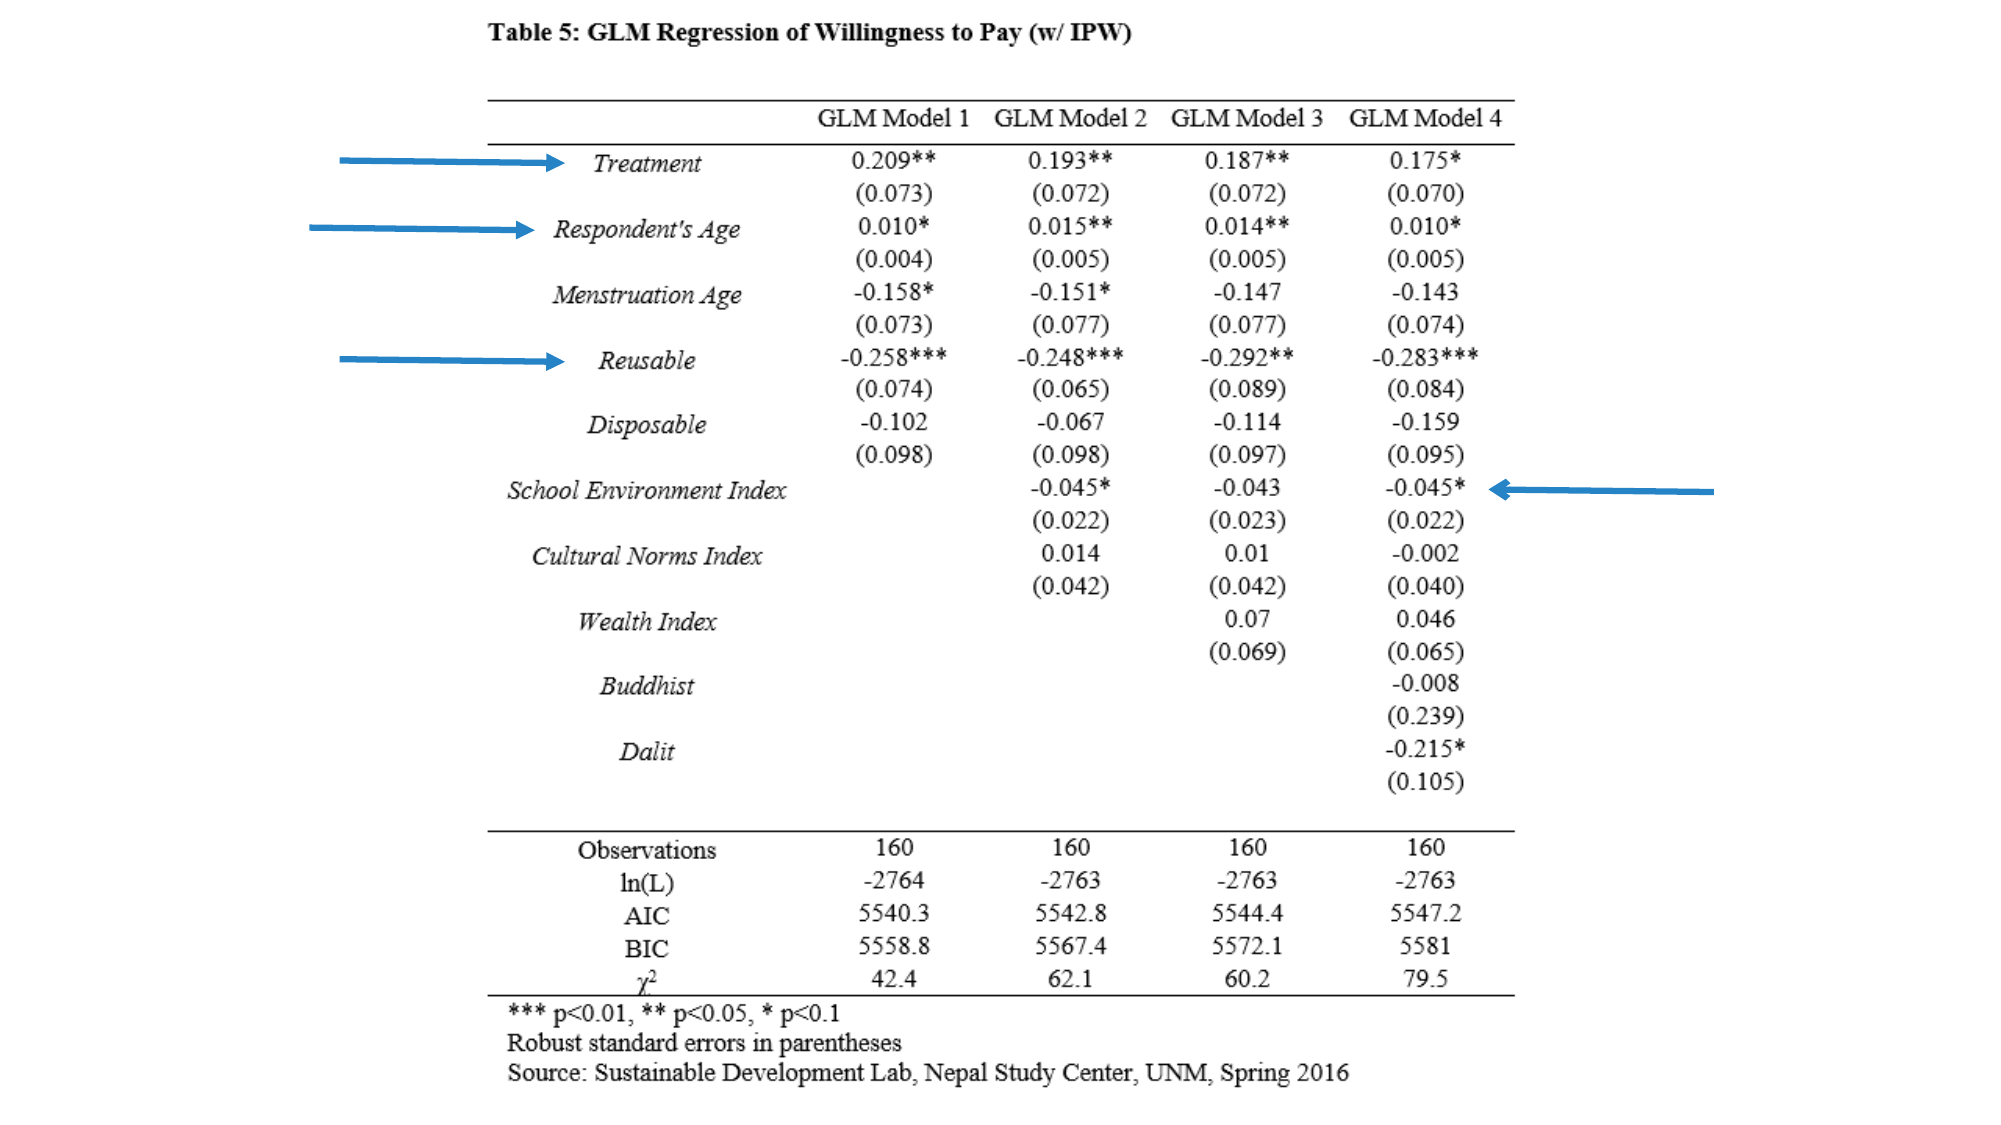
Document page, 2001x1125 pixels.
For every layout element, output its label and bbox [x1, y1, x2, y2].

picture [451, 11, 1549, 1114]
text_box [308, 227, 536, 231]
text_box [1487, 488, 1715, 493]
text_box [339, 358, 566, 363]
text_box [339, 159, 566, 164]
